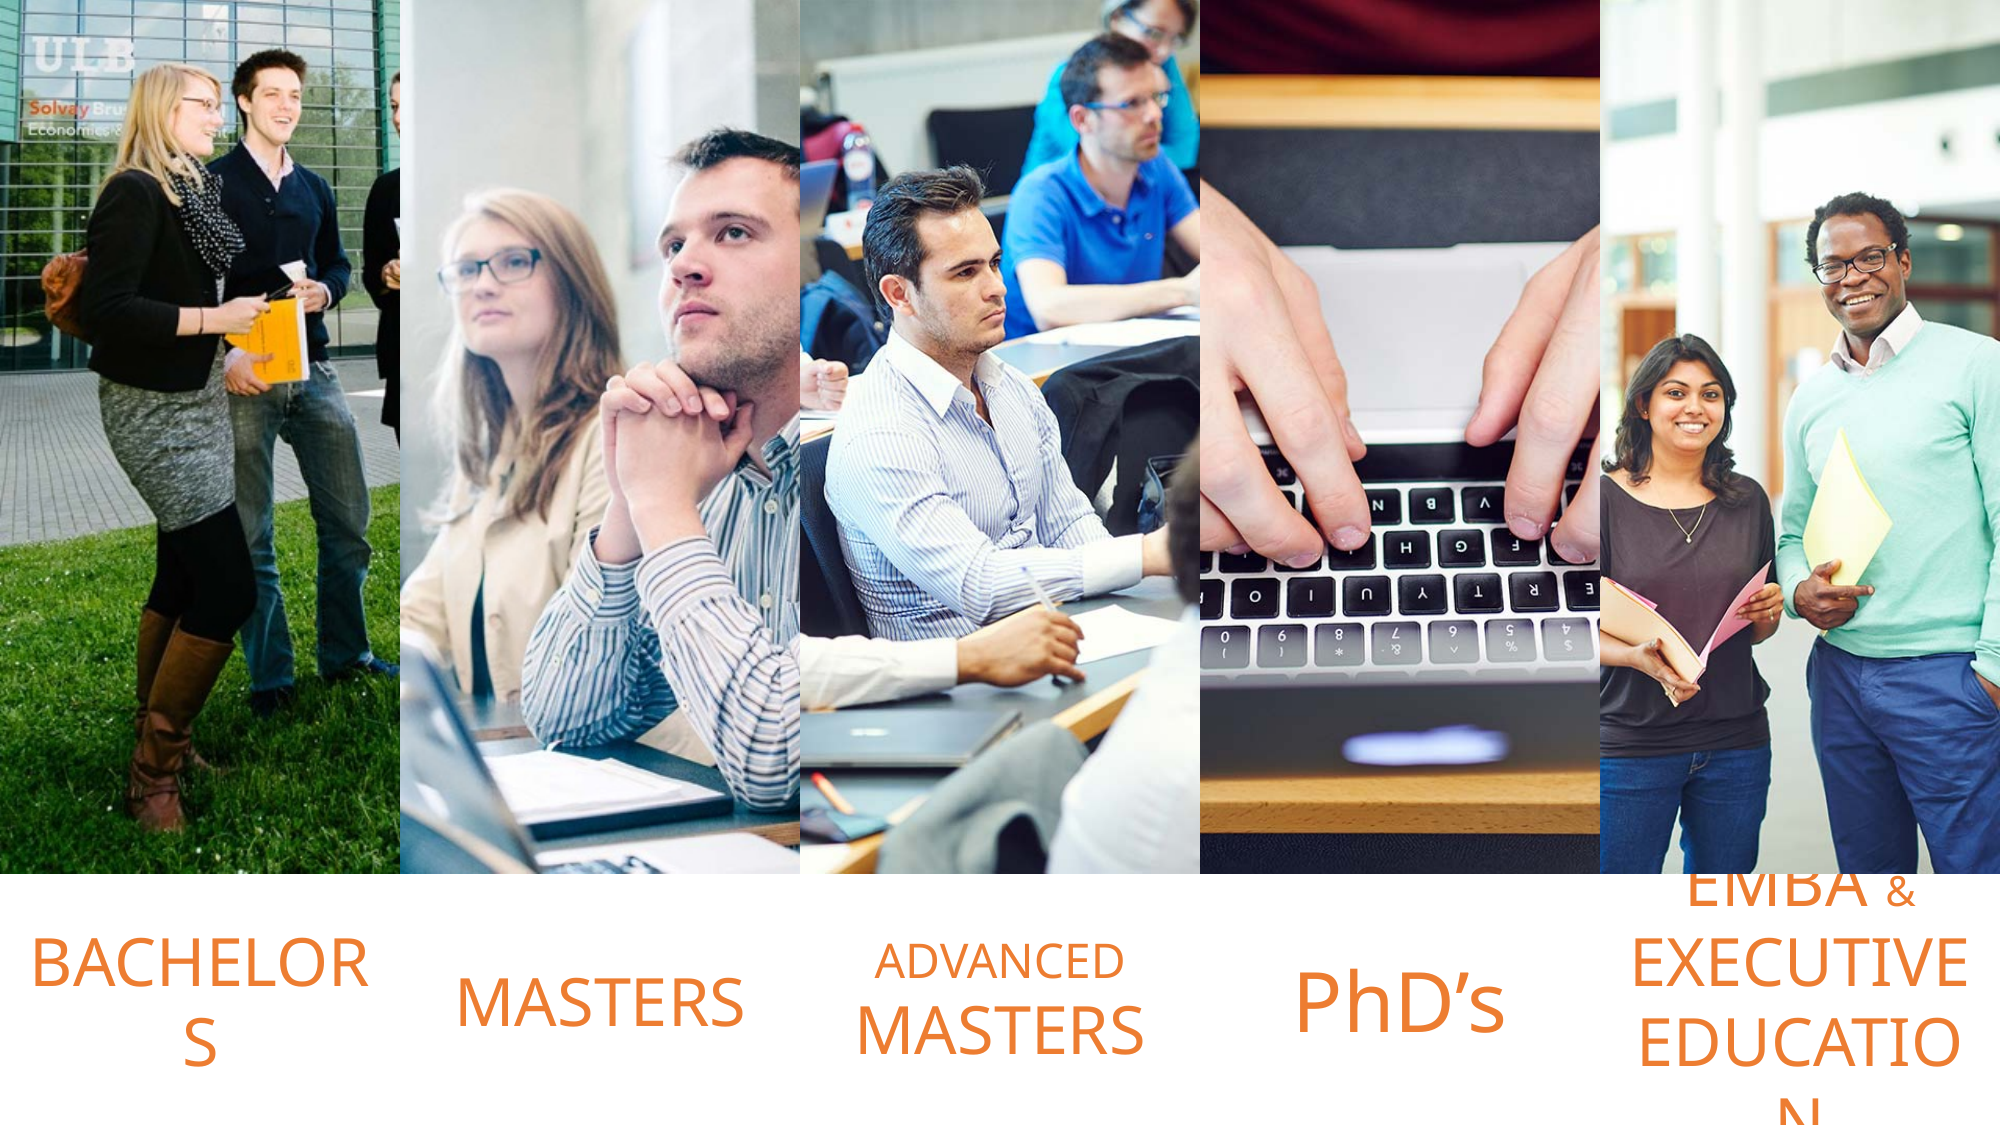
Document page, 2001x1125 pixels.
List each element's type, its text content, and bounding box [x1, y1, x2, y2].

text_box ADvanced MASTERS [800, 880, 1200, 1118]
text_box EMBA & Executive Education [1600, 880, 2000, 1118]
picture [0, 0, 2000, 874]
text_box BACHELORS [0, 880, 401, 1118]
text_box PhD’s [1200, 880, 1600, 1118]
text_box MASTERS [401, 880, 800, 1118]
